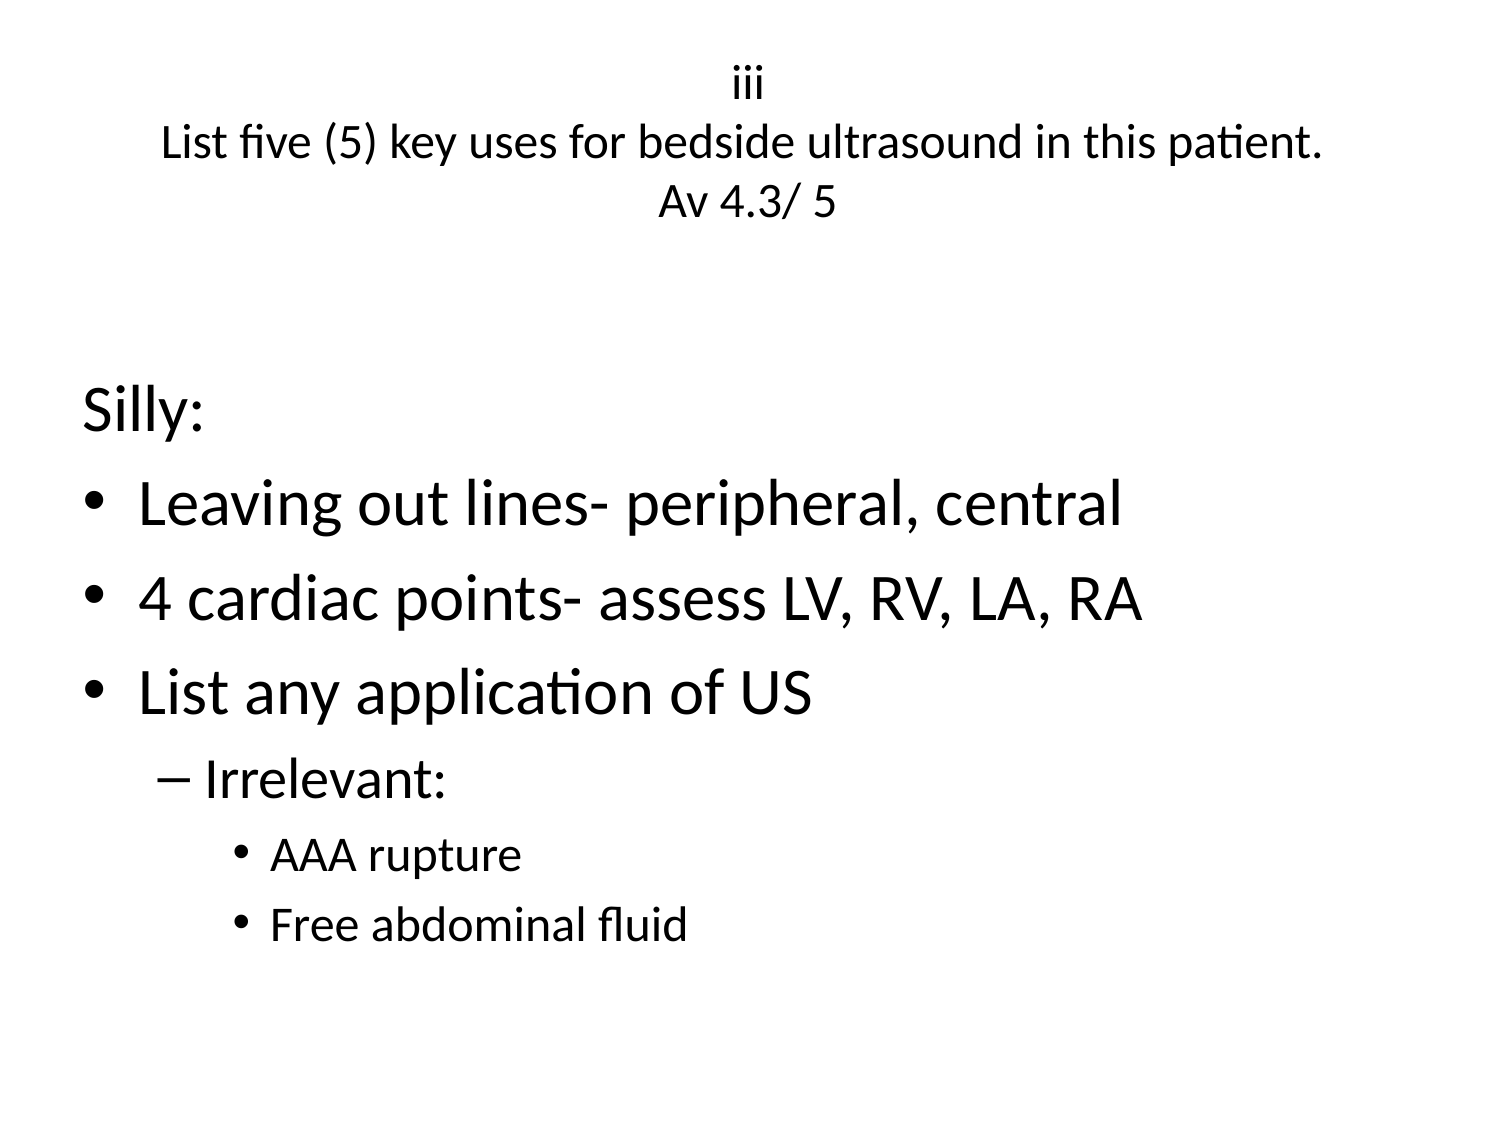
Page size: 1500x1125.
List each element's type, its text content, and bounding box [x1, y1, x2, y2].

title iii List five (5) key uses for bedside ultrasound in this patient. Av 4.3/ 5 [24, 44, 1472, 234]
list Silly: Leaving out lines- peripheral, central 4 cardiac points- assess LV, RV, LA, RA List any application of US Irrelevant: AAA rupture Free abdominal fluid [74, 261, 1426, 1006]
